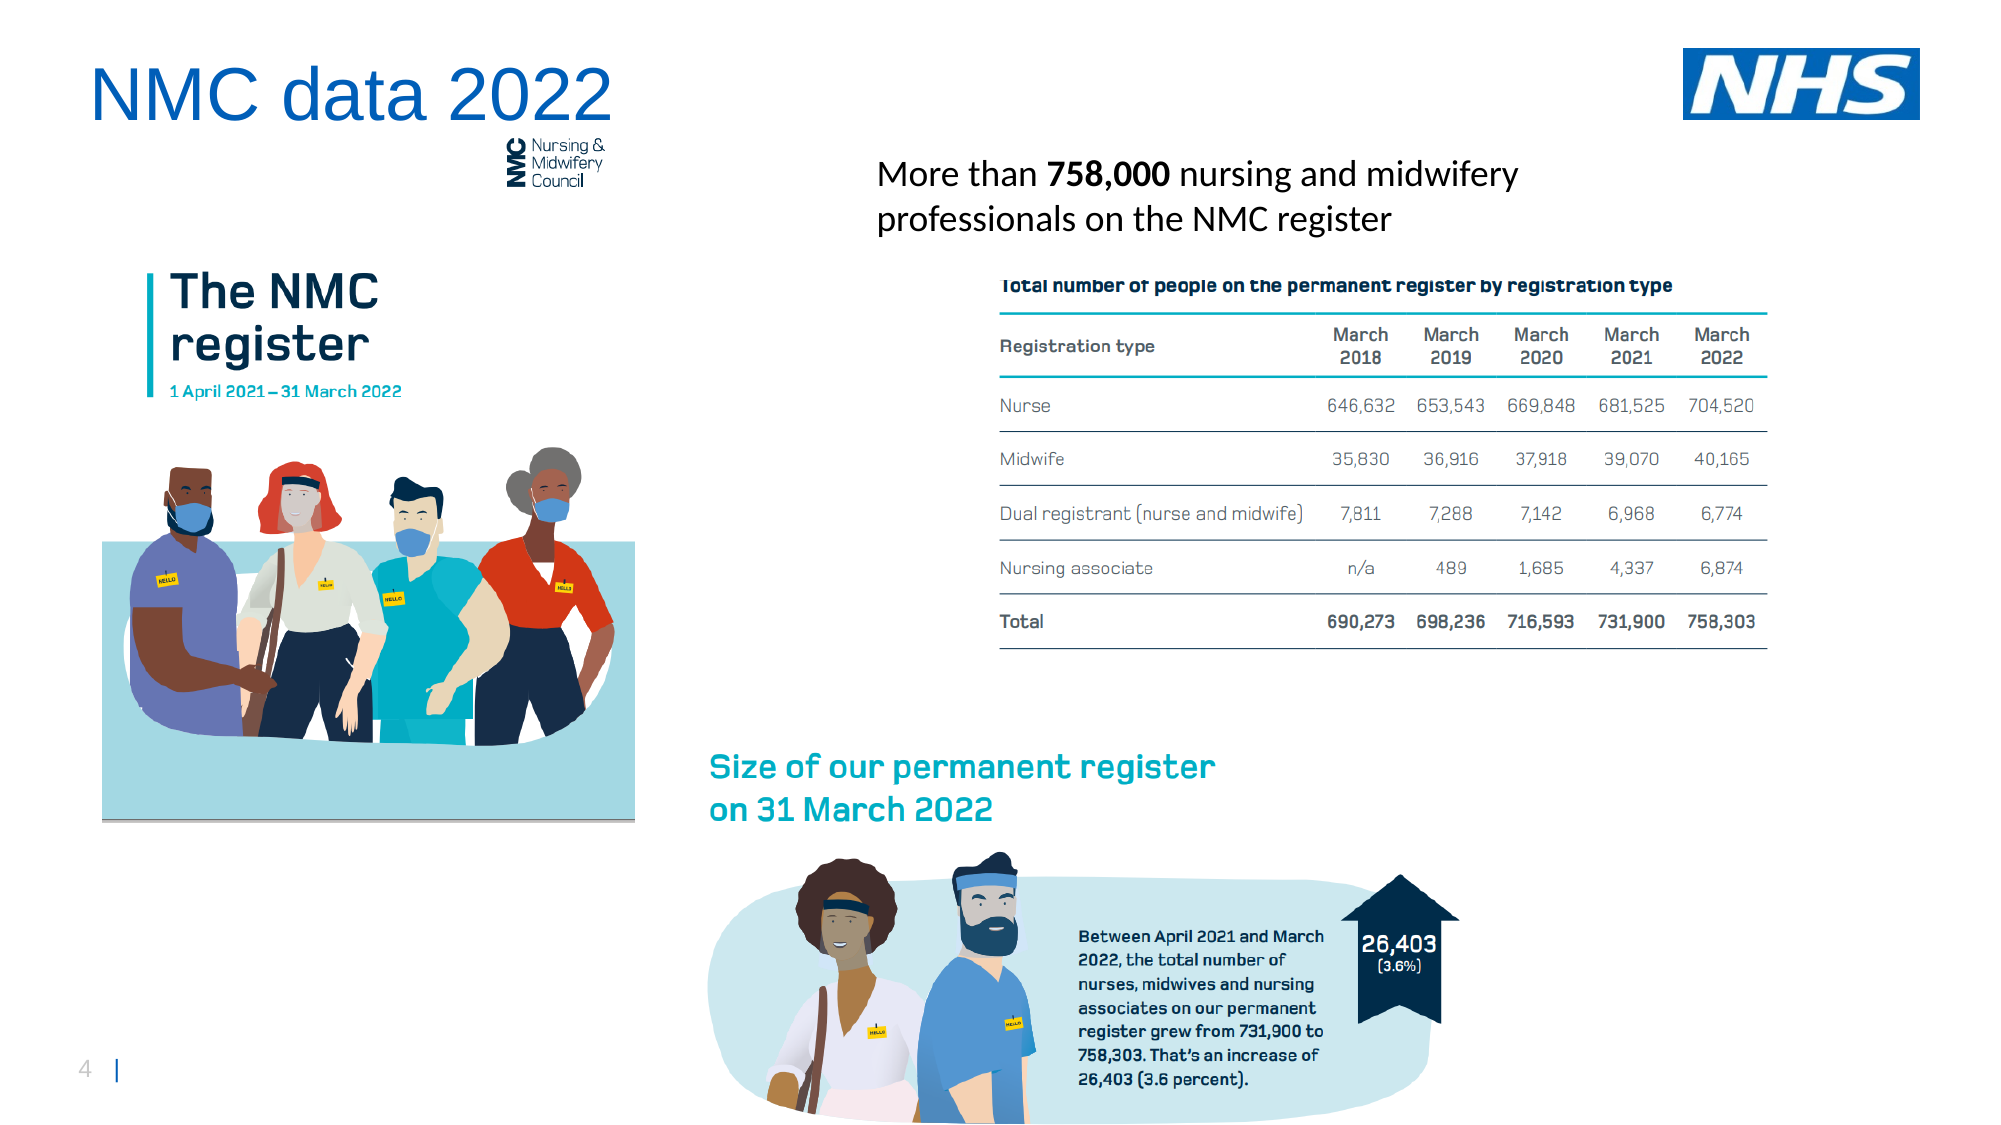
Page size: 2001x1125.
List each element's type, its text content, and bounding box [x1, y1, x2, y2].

picture [1683, 48, 1920, 120]
picture [657, 693, 1476, 1125]
title NMC data 2022 [74, 45, 1511, 147]
picture [999, 280, 1773, 658]
text_box More than 758,000 nursing and midwifery professionals on the NMC register [861, 141, 1547, 246]
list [102, 115, 635, 824]
